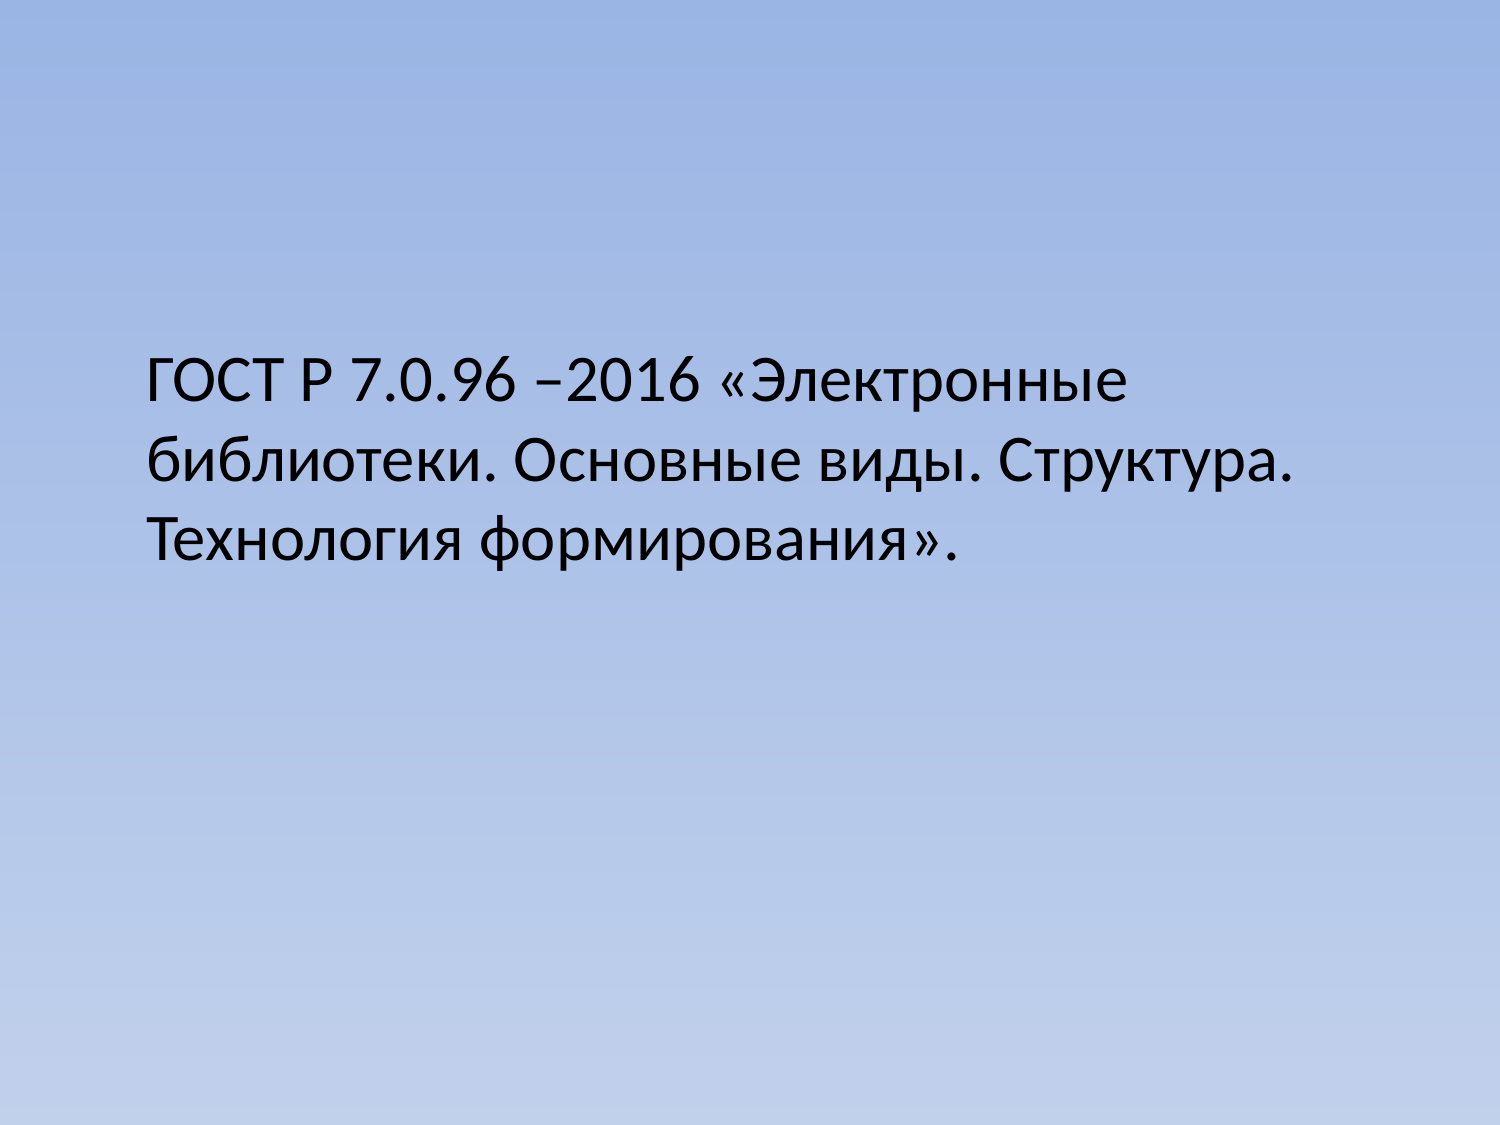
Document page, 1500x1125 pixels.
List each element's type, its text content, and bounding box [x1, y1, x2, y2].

list ГОСТ Р 7.0.96 –2016 «Электронные библиотеки. Основные виды. Структура. Технология формирования». [75, 46, 1425, 1005]
